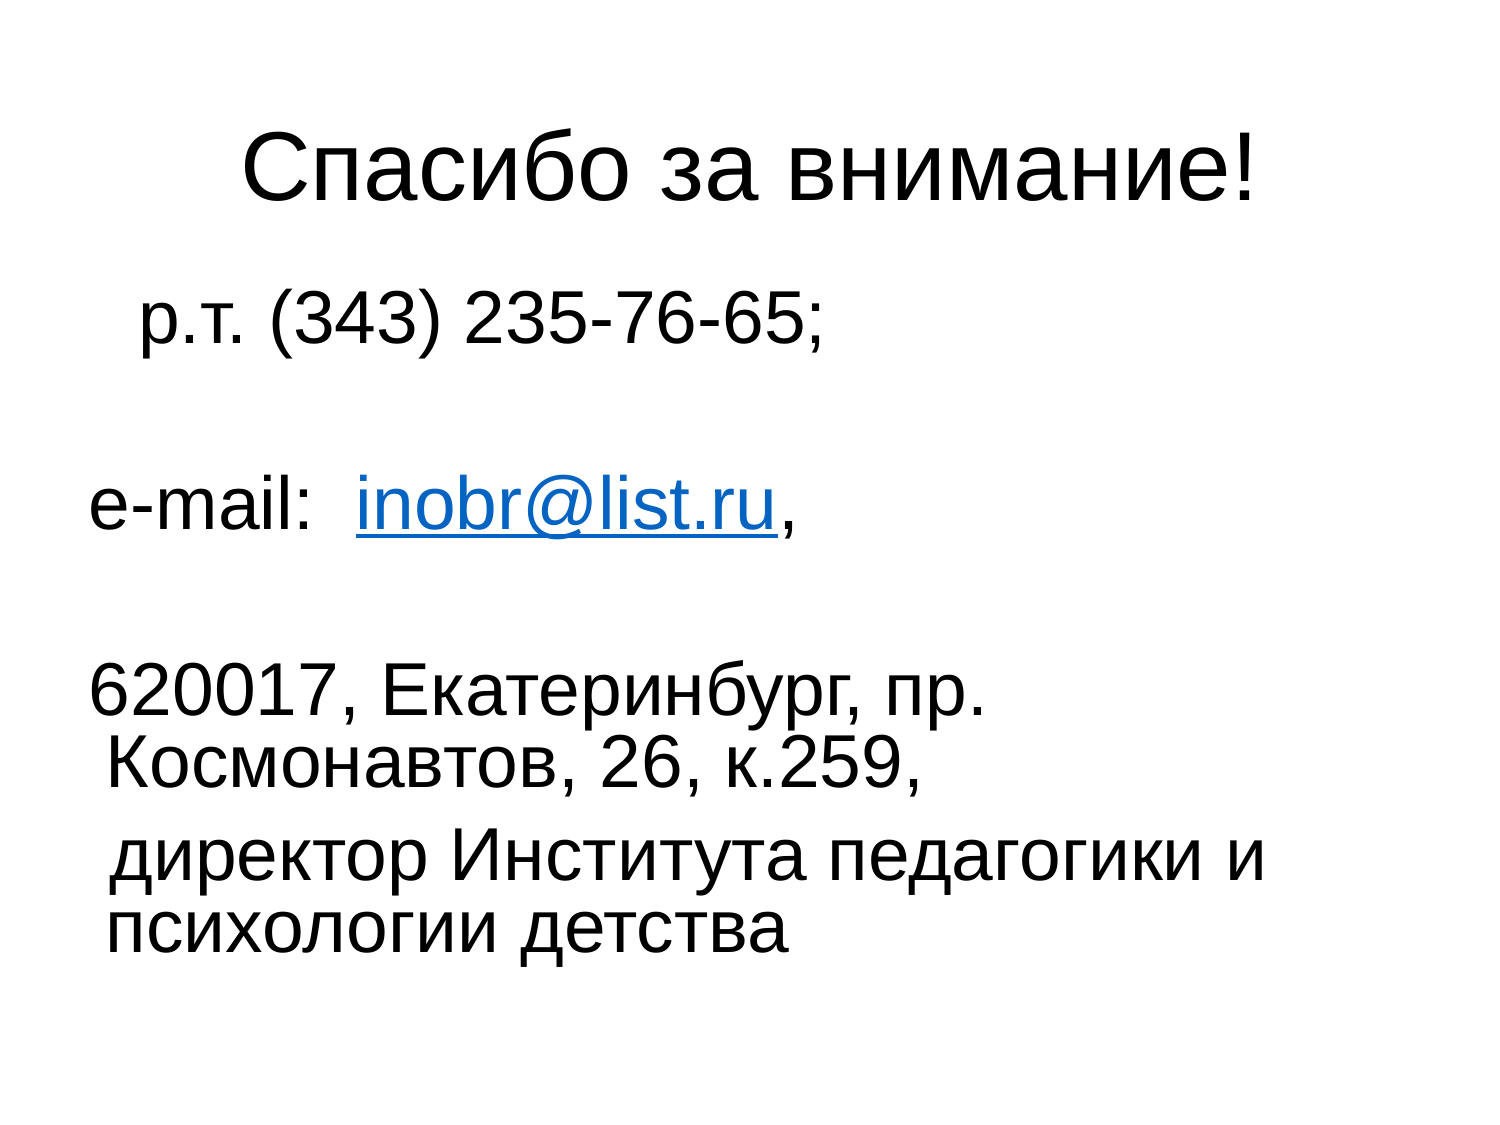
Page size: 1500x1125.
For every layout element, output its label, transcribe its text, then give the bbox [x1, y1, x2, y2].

list р.т. (343) 235-76-65; e-mail: inobr@list.ru, 620017, Екатеринбург, пр. Космонавтов, 26, к.259, директор Института педагогики и психологии детства [53, 278, 1459, 1012]
title Спасибо за внимание! [103, 59, 1397, 278]
